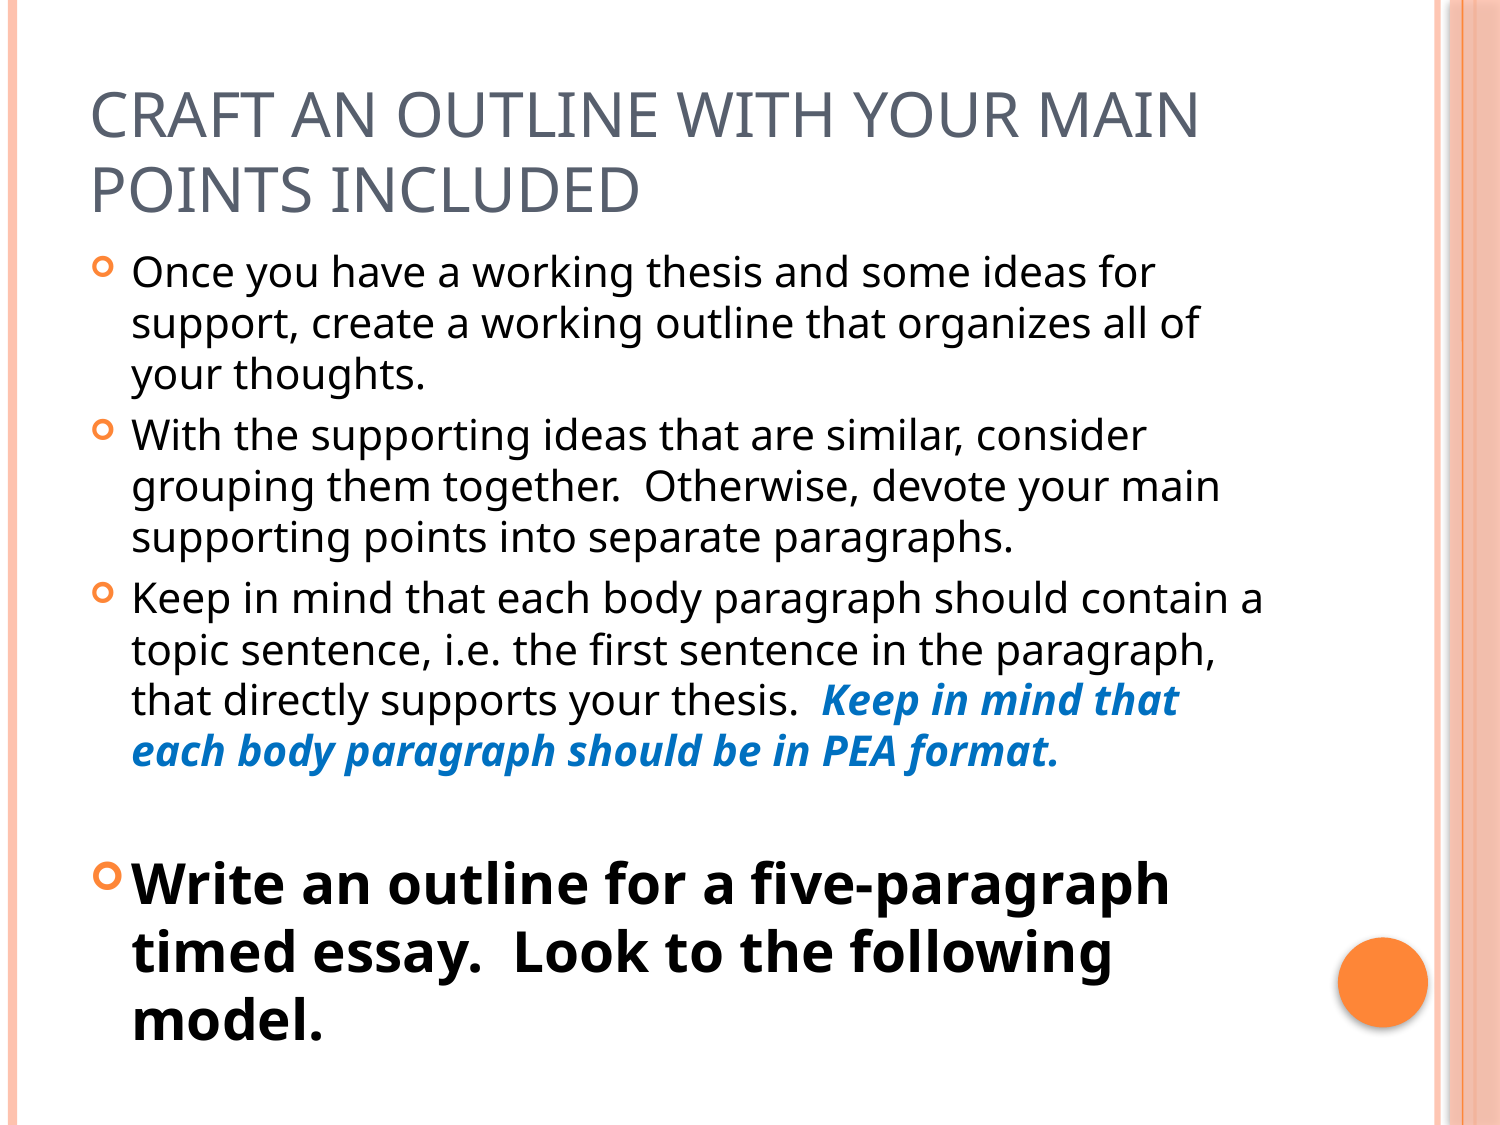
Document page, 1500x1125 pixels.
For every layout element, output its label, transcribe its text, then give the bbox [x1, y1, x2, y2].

title Craft an outline with your main points included [75, 45, 1300, 233]
list Once you have a working thesis and some ideas for support, create a working outline that organizes all of your thoughts. With the supporting ideas that are similar, consider grouping them together. Otherwise, devote your main supporting points into separate paragraphs. Keep in mind that each body paragraph should contain a topic sentence, i.e. the first sentence in the paragraph, that directly supports your thesis. Keep in mind that each body paragraph should be in PEA format. Write an outline for a five-paragraph timed essay. Look to the following model. [75, 237, 1300, 1062]
